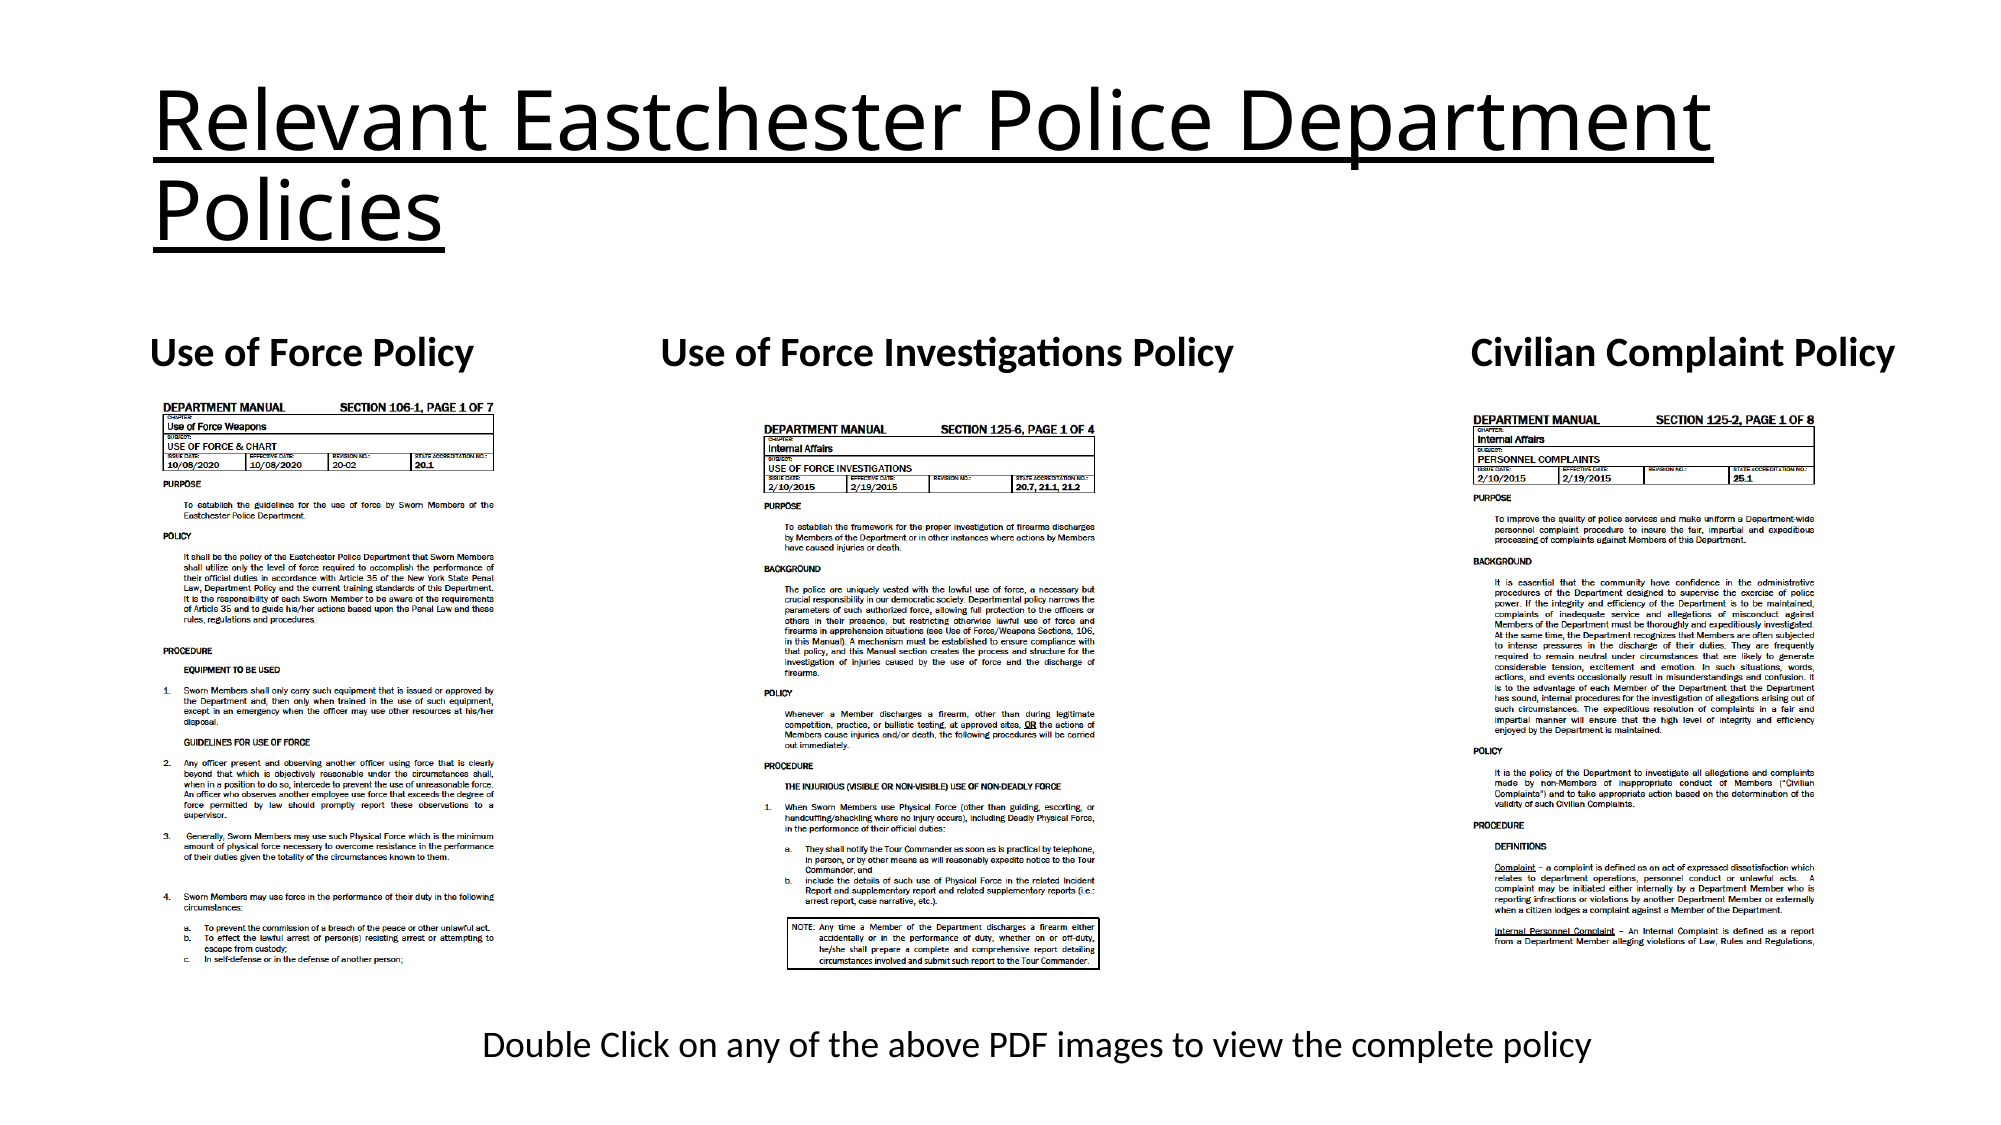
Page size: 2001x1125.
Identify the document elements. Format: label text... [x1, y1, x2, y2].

title Relevant Eastchester Police Department Policies [137, 59, 1863, 278]
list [94, 386, 562, 992]
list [695, 408, 1163, 1013]
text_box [1402, 398, 1885, 1013]
list Use of Force Investigations Policy [645, 285, 1375, 383]
list Use of Force Policy [0, 289, 645, 383]
text_box Civilian Complaint Policy [1456, 317, 1927, 382]
text_box Double Click on any of the above PDF images to view the complete policy [94, 1012, 1982, 1073]
